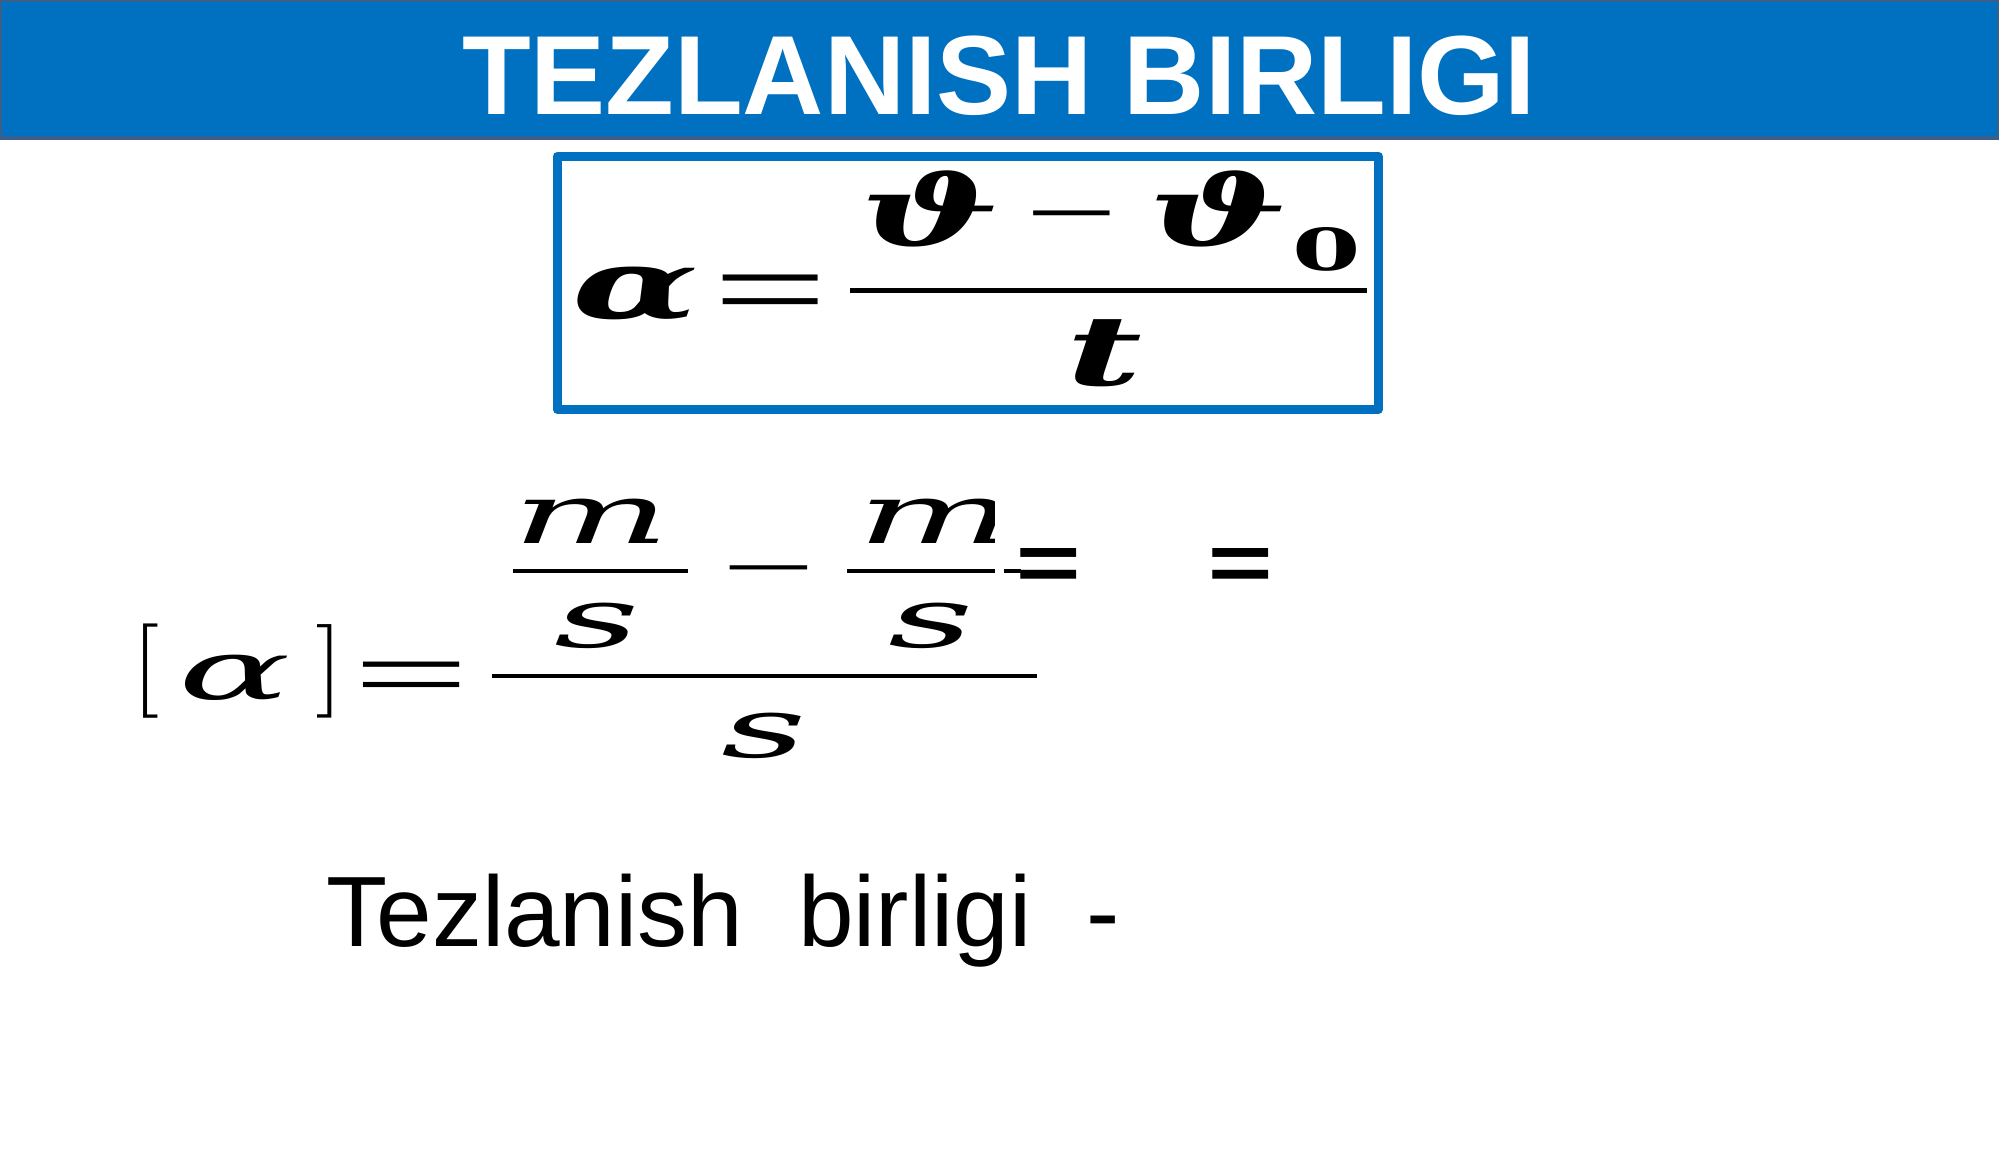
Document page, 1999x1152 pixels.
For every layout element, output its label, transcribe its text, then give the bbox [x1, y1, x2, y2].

text_box TEZLANISH BIRLIGI [0, 0, 1999, 140]
